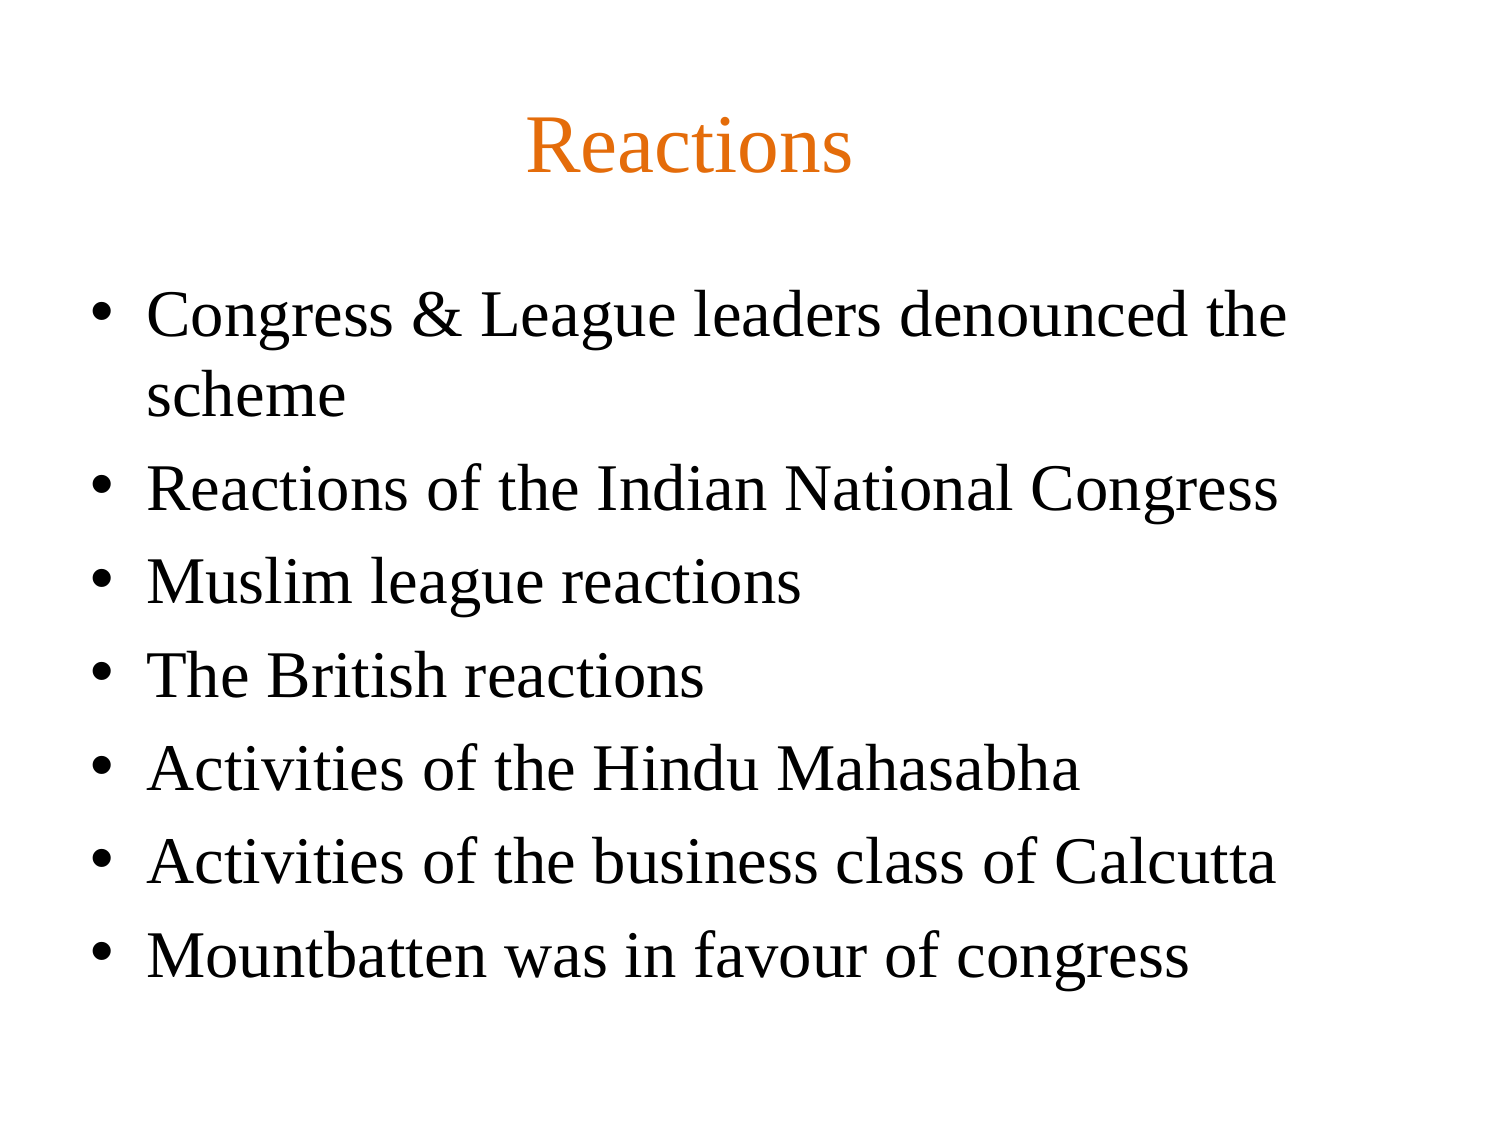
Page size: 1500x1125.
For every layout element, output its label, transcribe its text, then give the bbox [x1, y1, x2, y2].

list Congress & League leaders denounced the scheme Reactions of the Indian National Congress Muslim league reactions The British reactions Activities of the Hindu Mahasabha Activities of the business class of Calcutta Mountbatten was in favour of congress [75, 262, 1425, 1005]
title Reactions [0, 45, 1425, 233]
